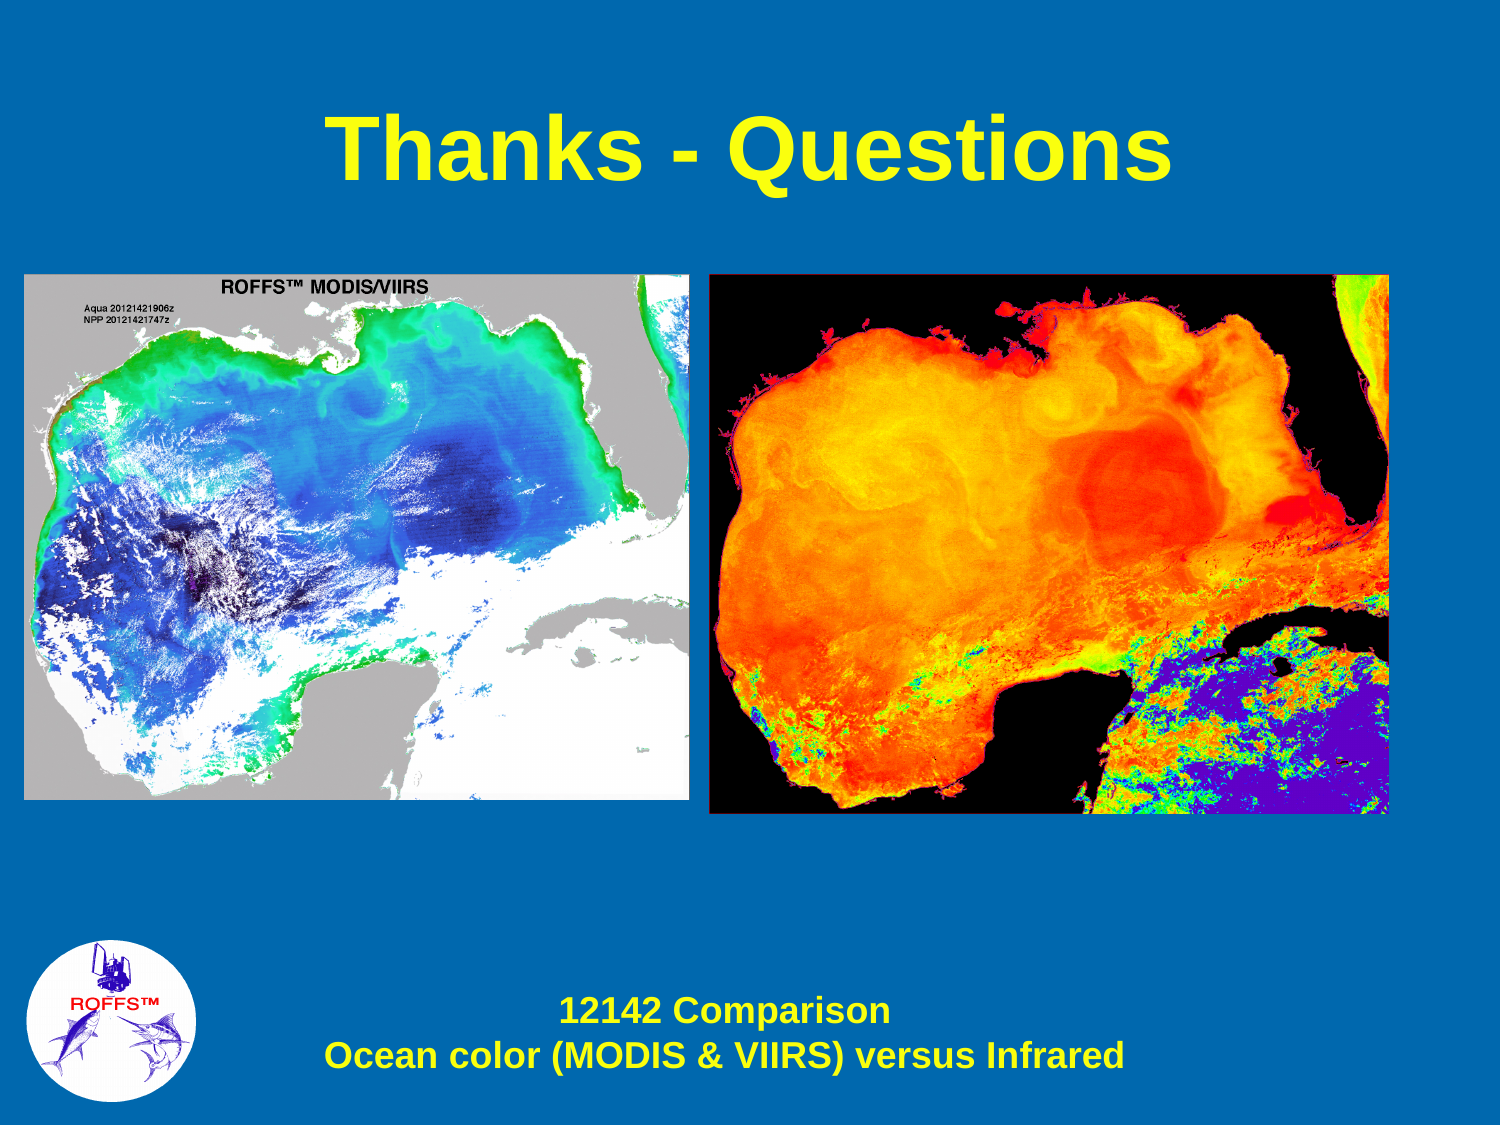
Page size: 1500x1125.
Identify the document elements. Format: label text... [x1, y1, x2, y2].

picture [24, 274, 691, 801]
text_box 12142 Comparison Ocean color (MODIS & VIIRS) versus Infrared [212, 975, 1238, 1088]
picture [24, 937, 200, 1104]
title Thanks - Questions [74, 49, 1426, 238]
picture [708, 274, 1390, 814]
